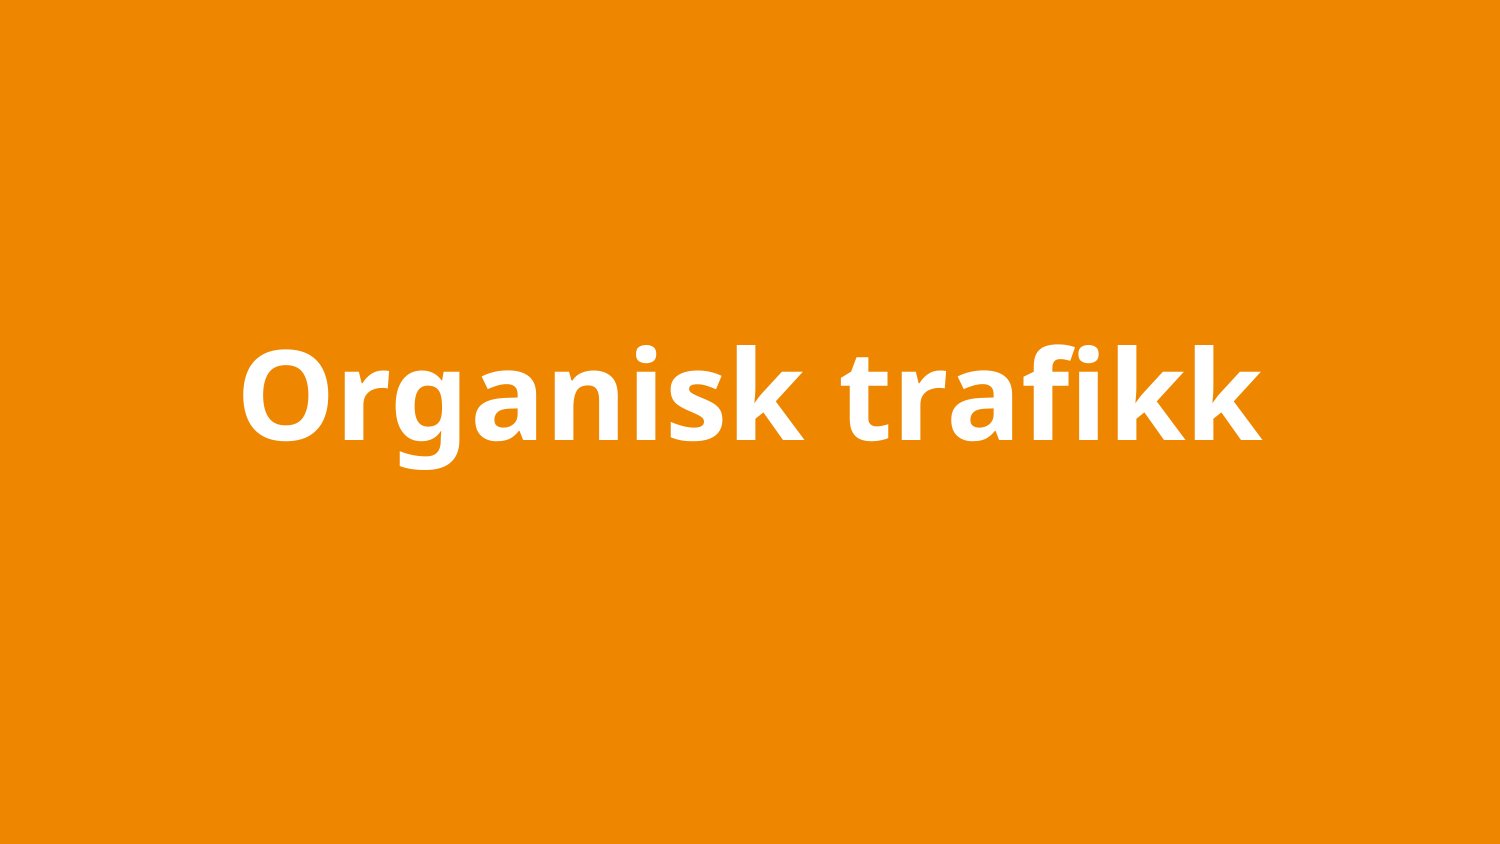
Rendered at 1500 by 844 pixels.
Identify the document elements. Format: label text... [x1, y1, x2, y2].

text_box Organisk trafikk [0, 0, 1500, 844]
